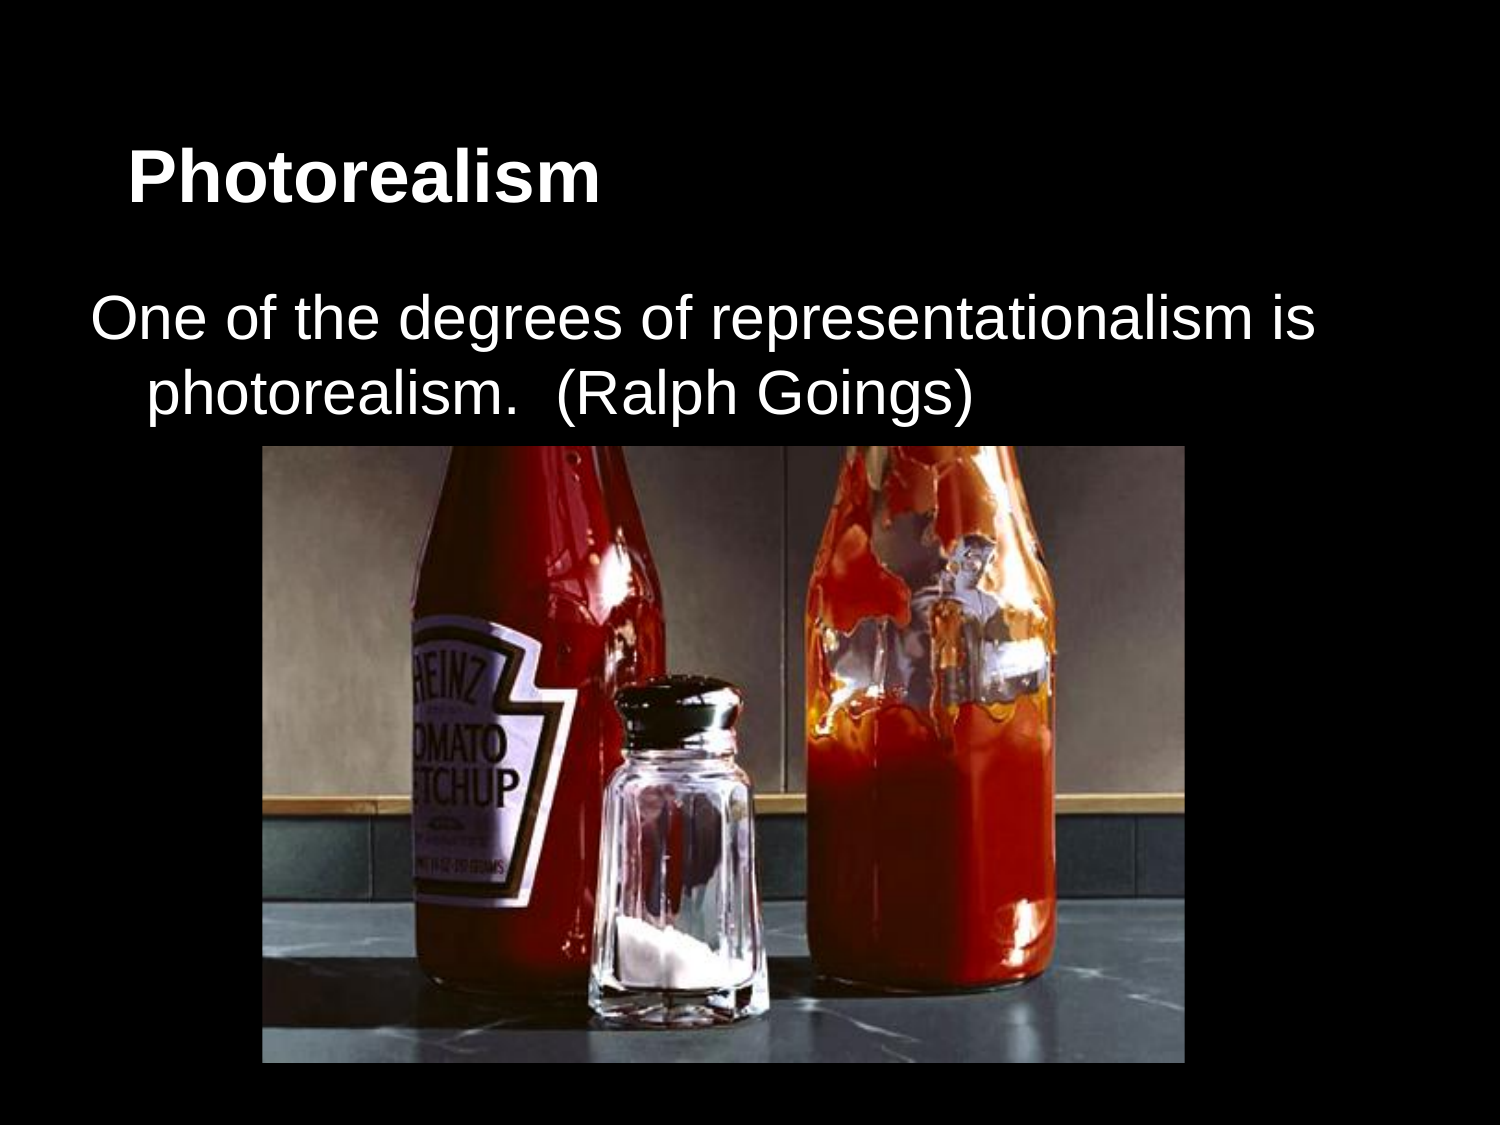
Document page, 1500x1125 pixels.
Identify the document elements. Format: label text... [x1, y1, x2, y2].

list One of the degrees of representationalism is photorealism. (Ralph Goings) [75, 262, 1425, 931]
title Photorealism [75, 14, 1425, 233]
text_box [262, 446, 1185, 1063]
